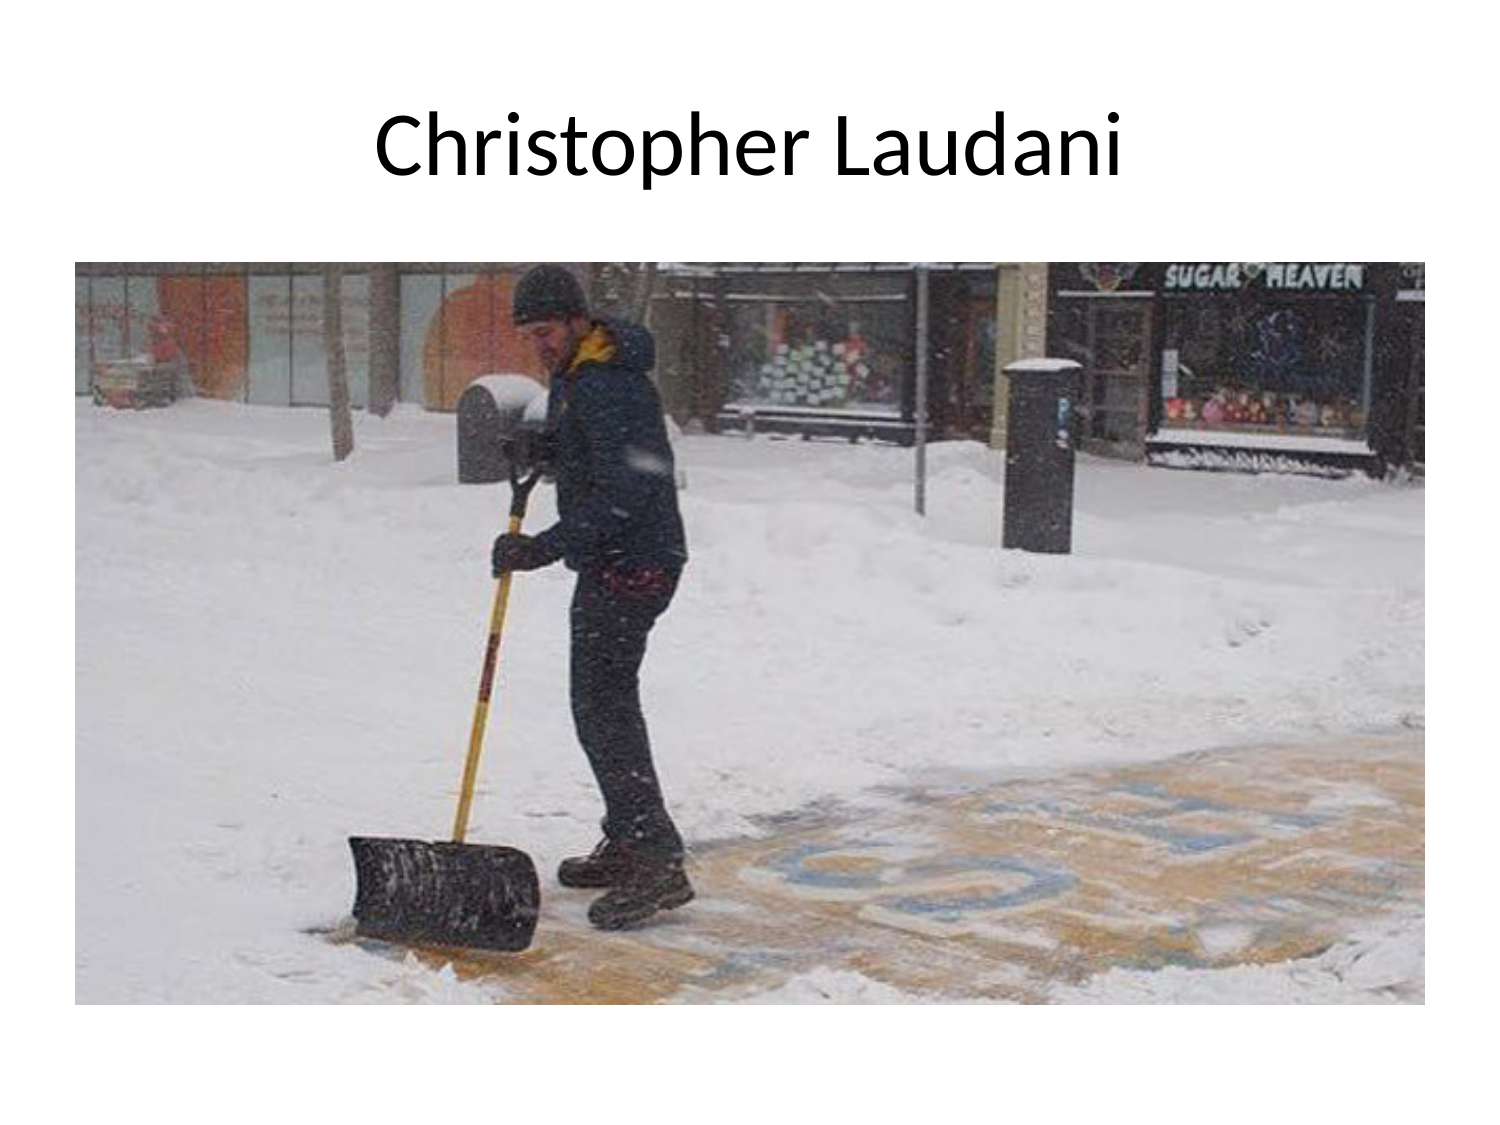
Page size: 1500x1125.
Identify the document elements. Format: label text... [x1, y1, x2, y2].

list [74, 262, 1426, 1006]
title Christopher Laudani [75, 45, 1425, 233]
